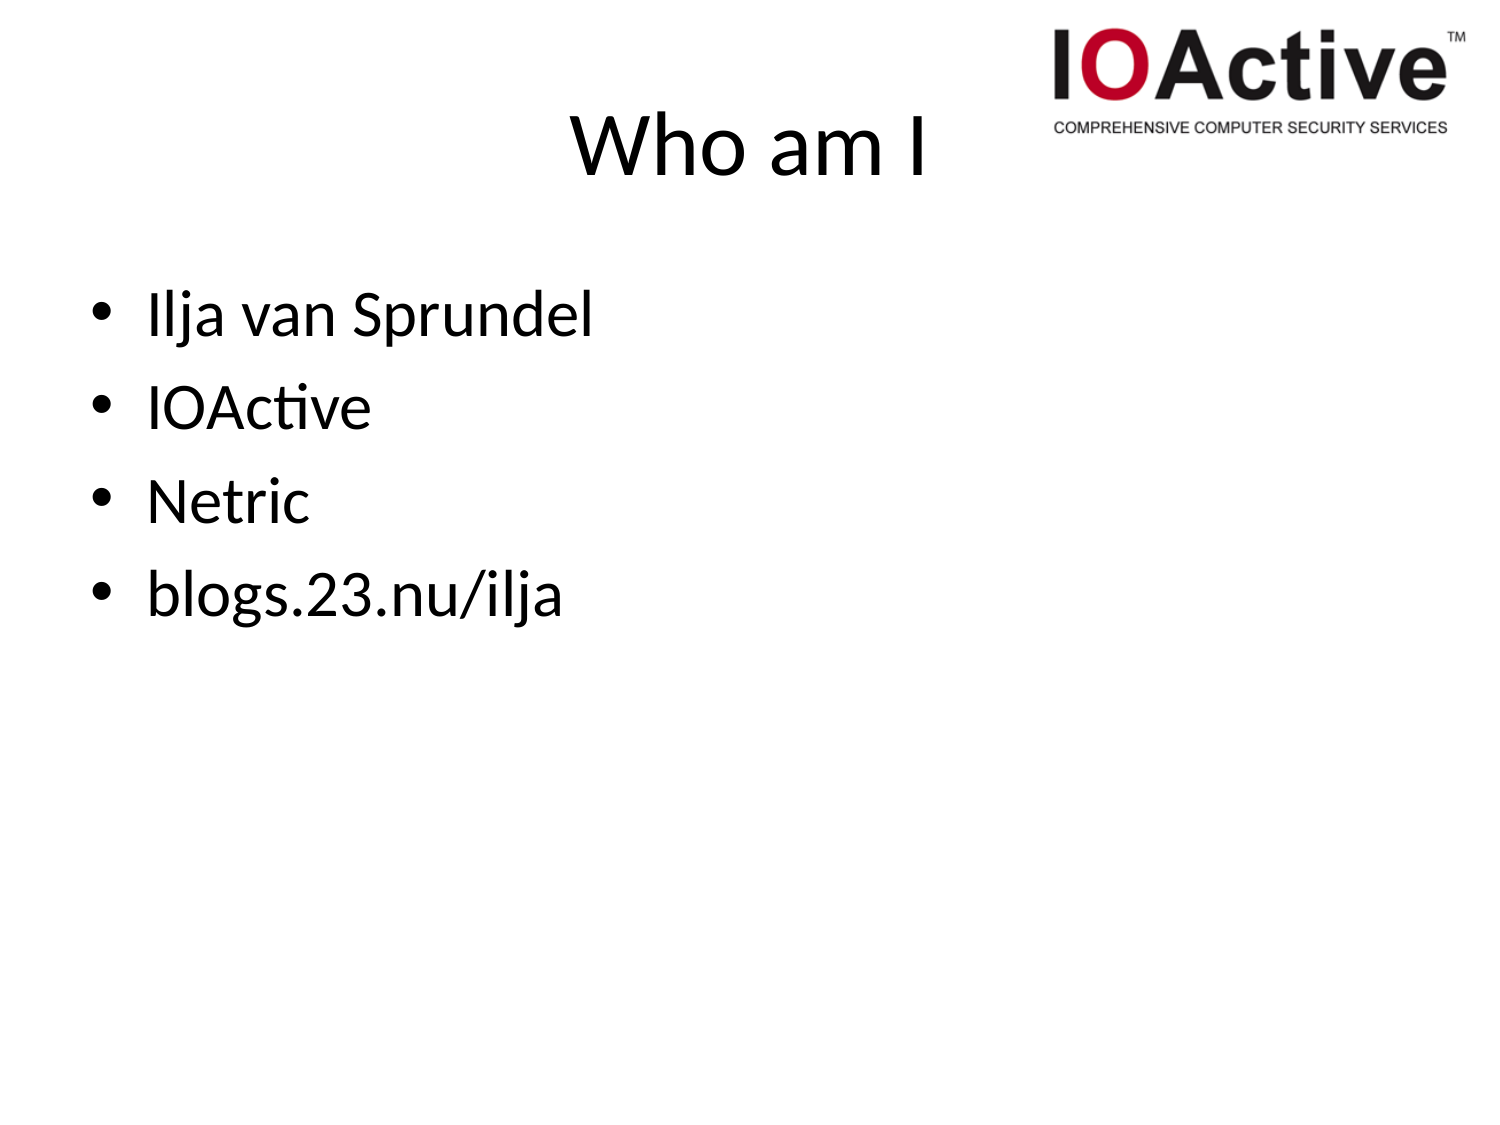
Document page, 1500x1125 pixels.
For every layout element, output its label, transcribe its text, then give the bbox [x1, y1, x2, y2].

list Ilja van Sprundel IOActive Netric blogs.23.nu/ilja [75, 262, 1425, 1005]
title Who am I [75, 45, 1425, 233]
picture [1049, 24, 1471, 140]
